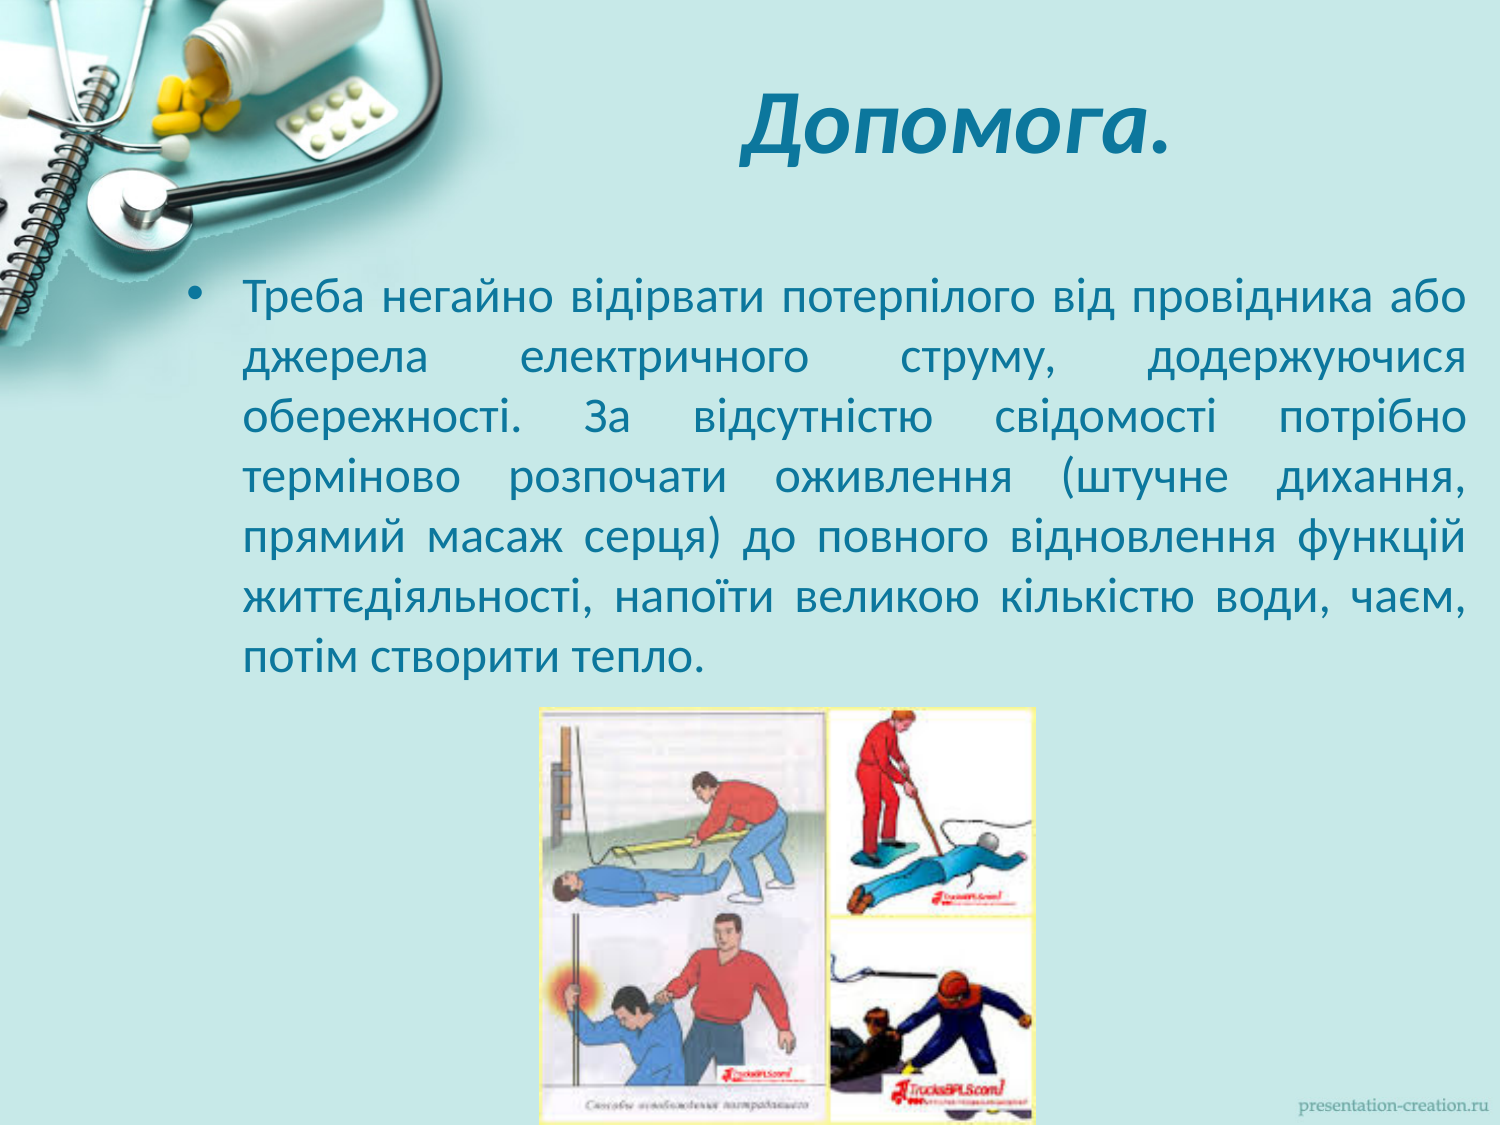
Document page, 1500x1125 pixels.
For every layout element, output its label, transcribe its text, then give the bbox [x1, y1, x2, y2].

list Треба негайно відірвати потерпілого від провідника або джерела електричного струму, додержуючися обережності. За відсутністю свідо­мості потрібно терміново розпочати оживлення (штучне дихання, прямий масаж серця) до повного відновлення функцій життєдіяльності, напоїти ве­ликою кількістю води, чаєм, потім створити тепло. [171, 255, 1483, 1024]
title Допомога. [455, 30, 1483, 203]
picture [0, 0, 1500, 1125]
